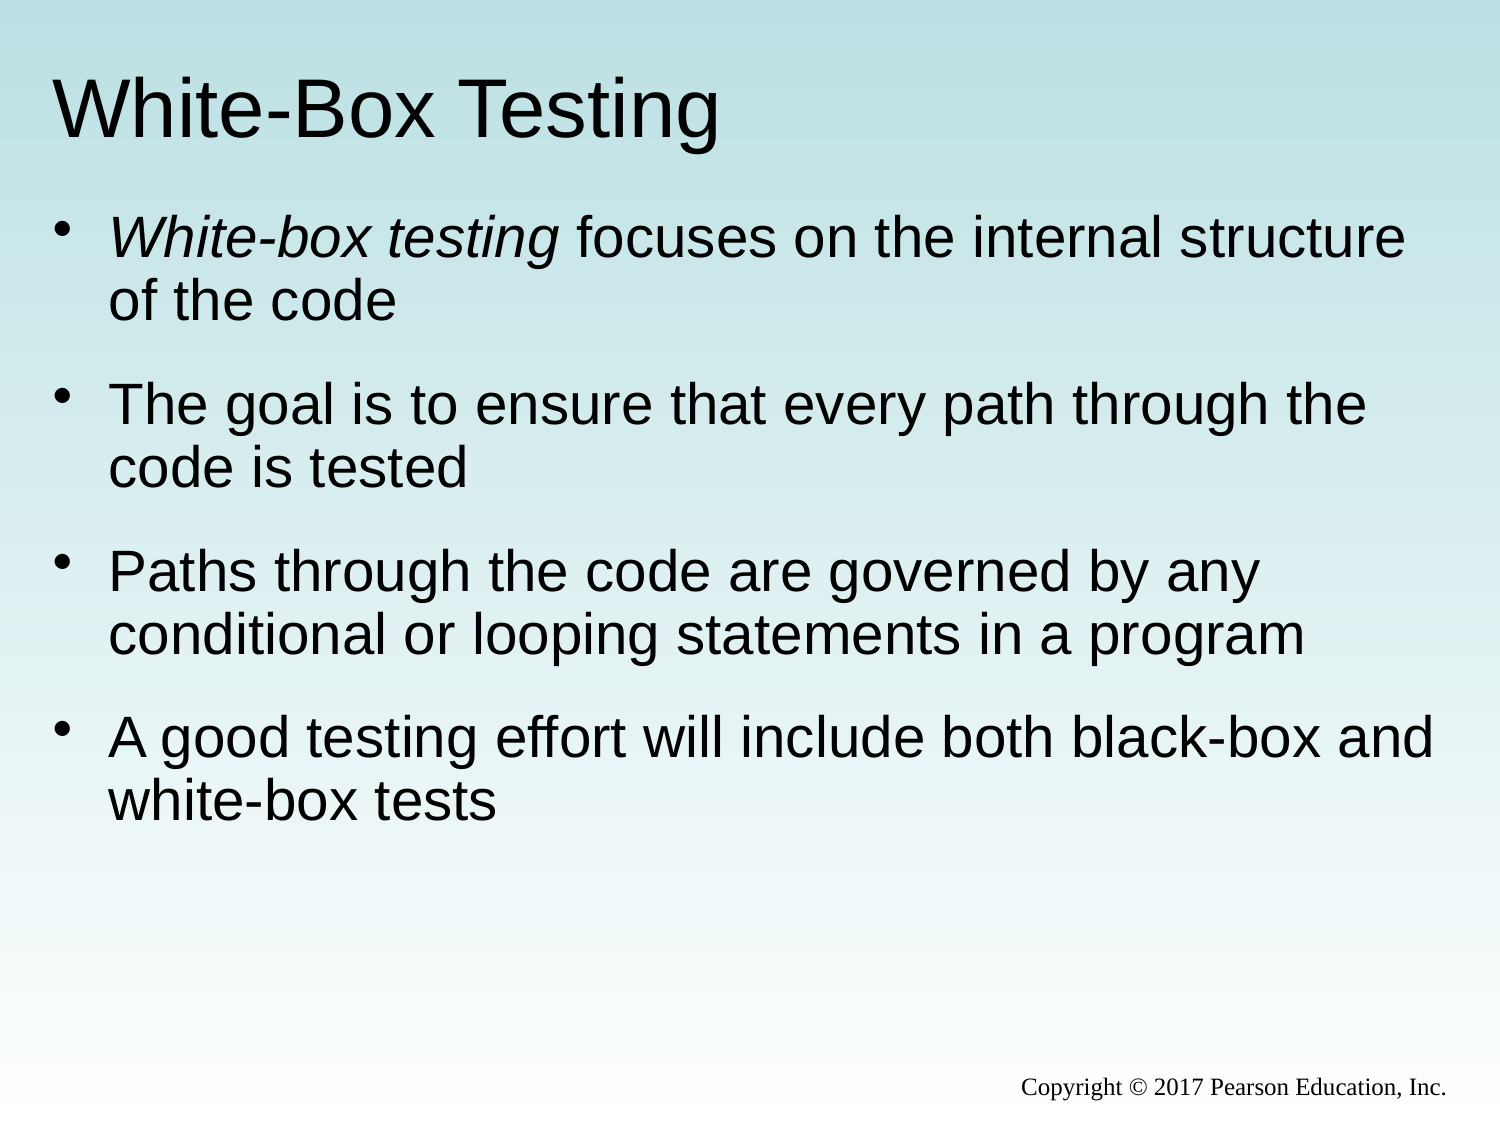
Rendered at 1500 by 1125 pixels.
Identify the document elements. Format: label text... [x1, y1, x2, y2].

title White-Box Testing [37, 45, 1463, 163]
list White-box testing focuses on the internal structure of the code The goal is to ensure that every path through the code is tested Paths through the code are governed by any conditional or looping statements in a program A good testing effort will include both black-box and white-box tests [37, 200, 1463, 900]
footer Copyright © 2017 Pearson Education, Inc. [549, 1062, 1463, 1114]
